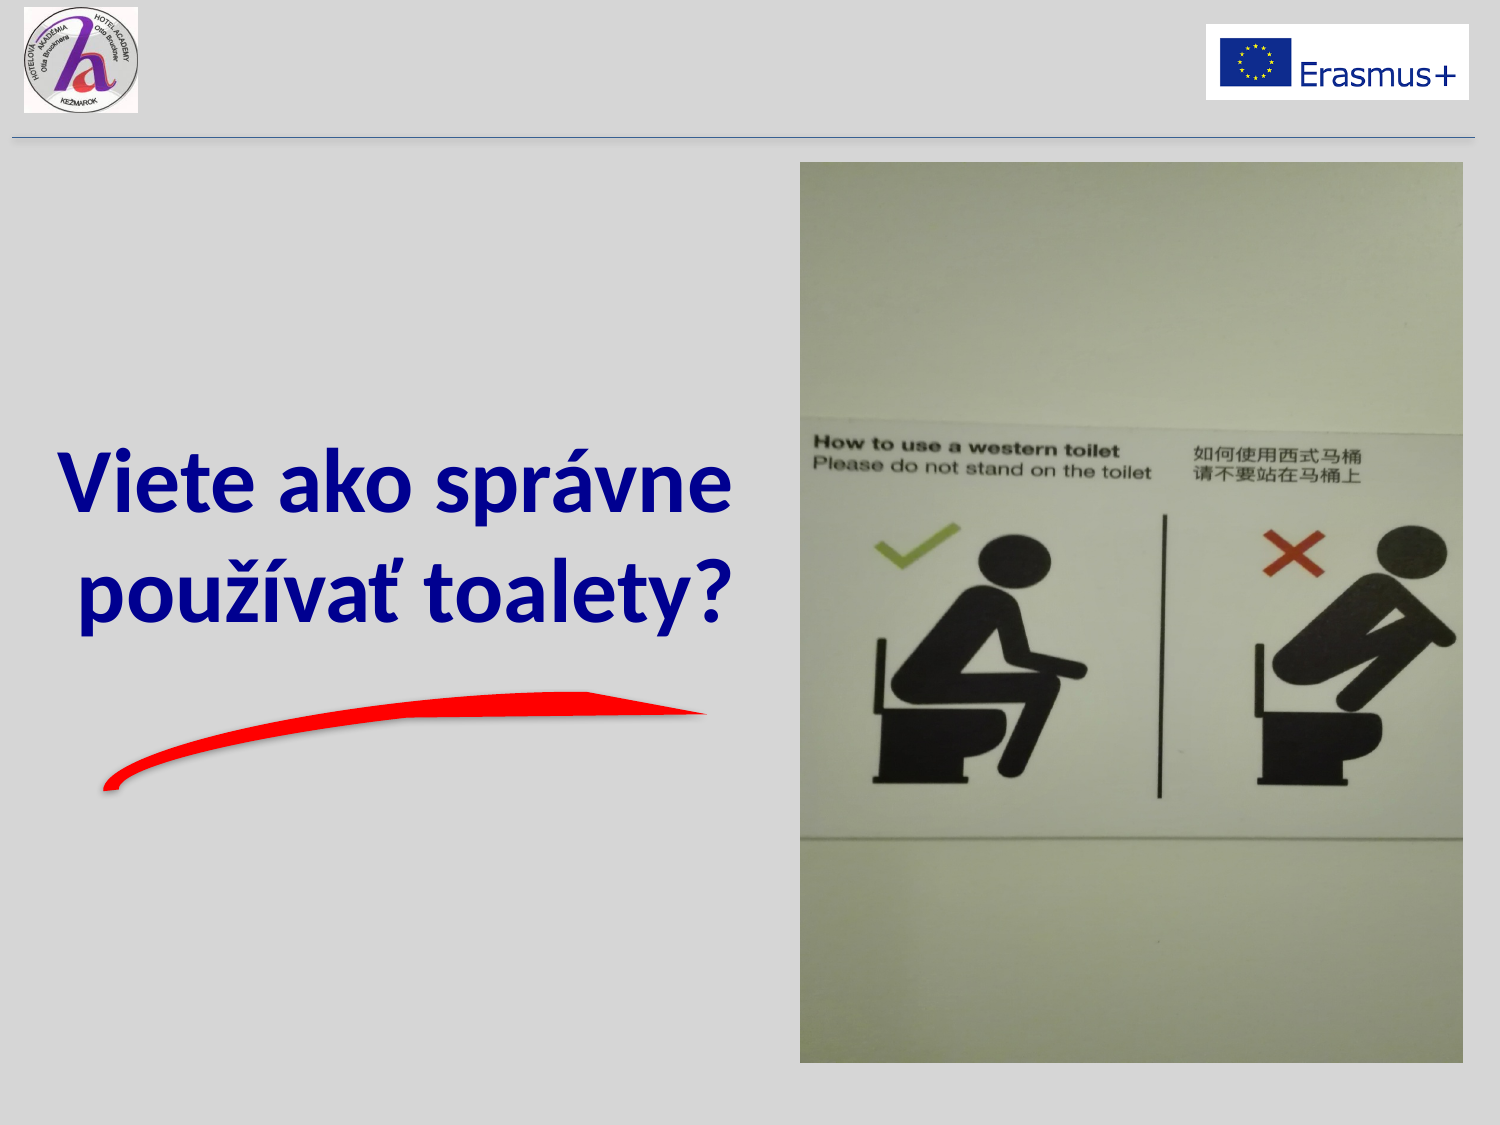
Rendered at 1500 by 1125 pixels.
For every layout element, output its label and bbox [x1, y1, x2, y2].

list [799, 162, 1463, 1064]
text_box [24, 262, 788, 820]
text_box [12, 6, 1476, 138]
